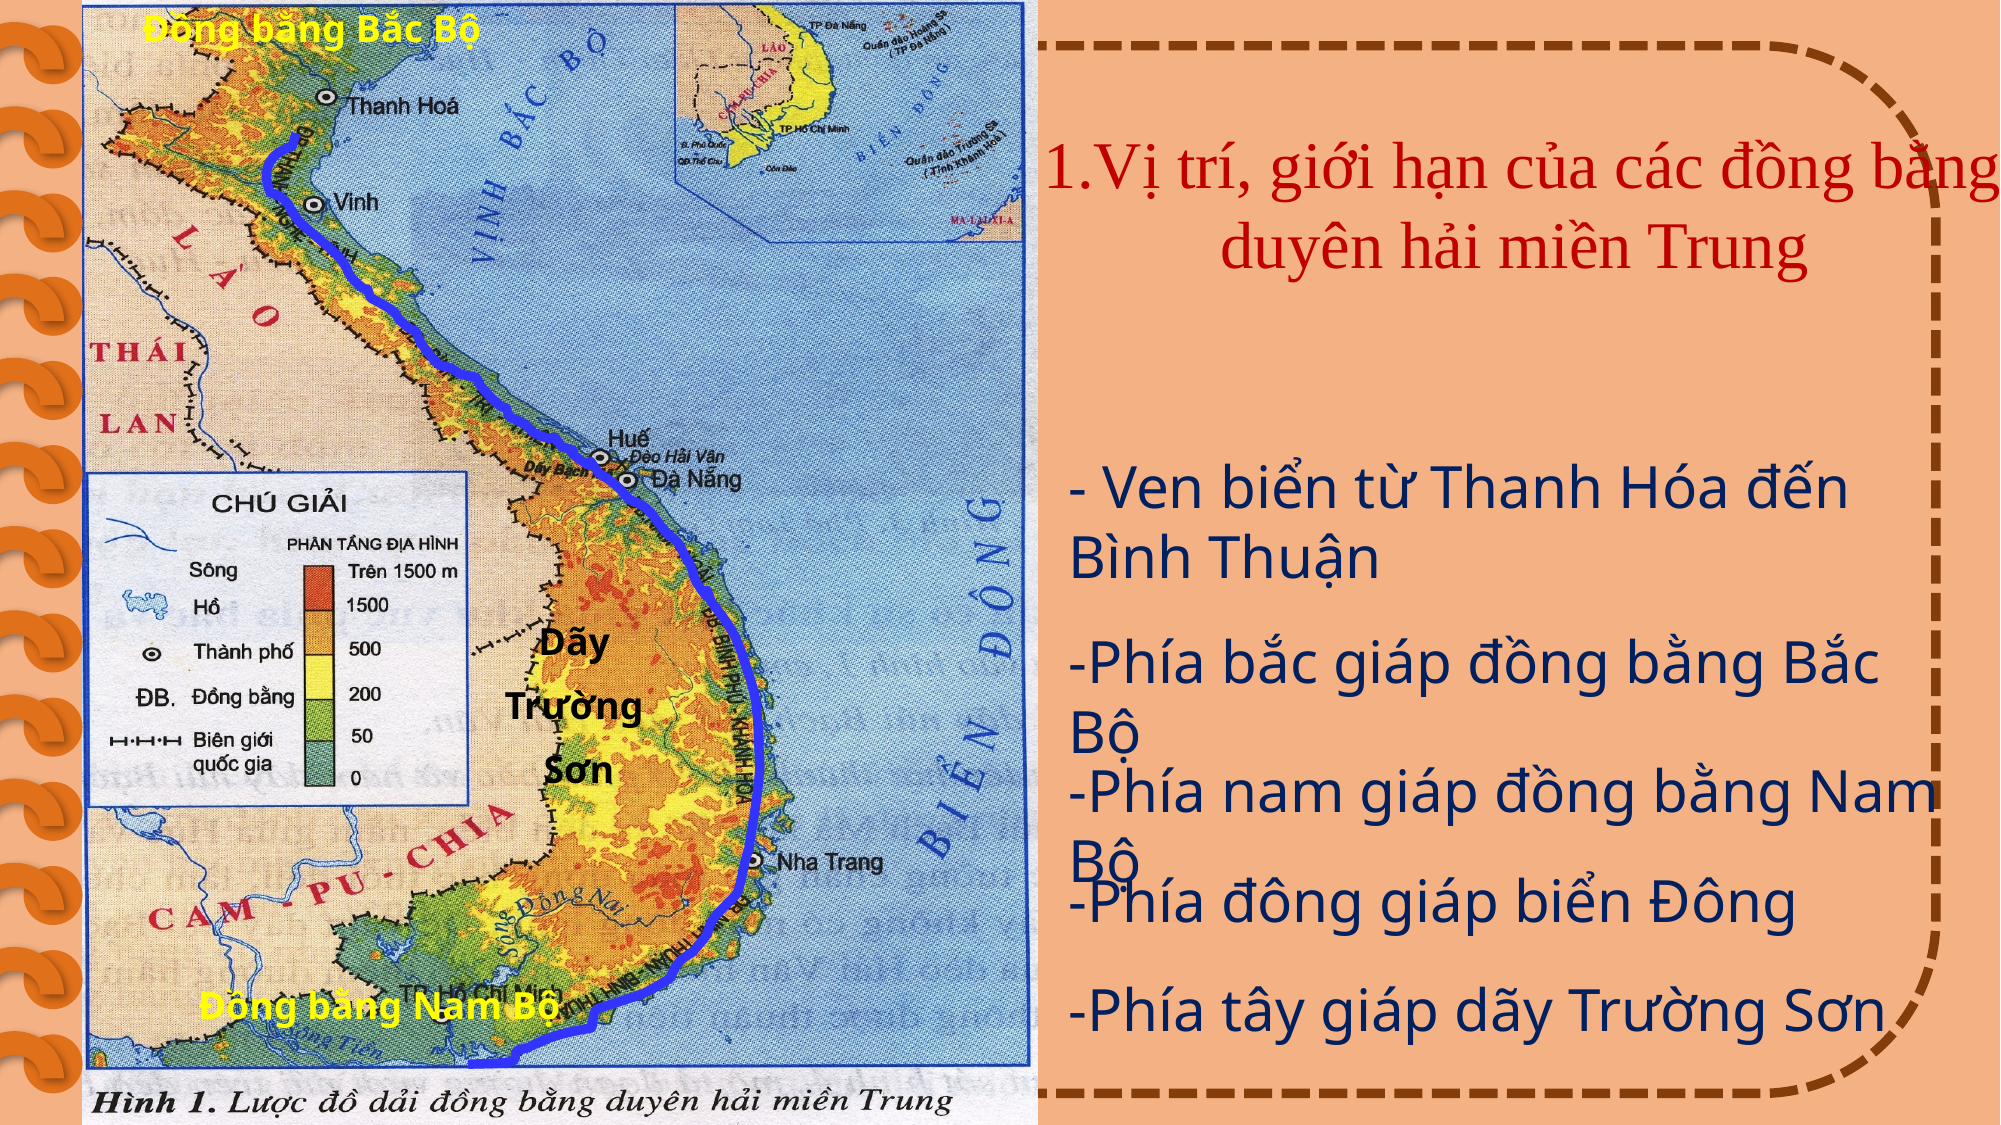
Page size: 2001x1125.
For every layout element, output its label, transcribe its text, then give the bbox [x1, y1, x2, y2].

text_box - Ven biển từ Thanh Hóa đến Bình Thuận [1053, 442, 1927, 598]
text_box -Phía đông giáp biển Đông [1053, 856, 1993, 942]
text_box -Phía nam giáp đồng bằng Nam Bộ [1053, 746, 2000, 902]
text_box -Phía tây giáp dãy Trường Sơn [1053, 965, 1993, 1051]
text_box [1038, 44, 1902, 114]
text_box [1038, 290, 1937, 1095]
text_box -Phía bắc giáp đồng bằng Bắc Bộ [1053, 618, 1972, 746]
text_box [83, 974, 741, 1048]
text_box 1.Vị trí, giới hạn của các đồng bằng duyên hải miền Trung [1038, 114, 2000, 290]
picture [82, 0, 1038, 1125]
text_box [0, 22, 83, 1125]
